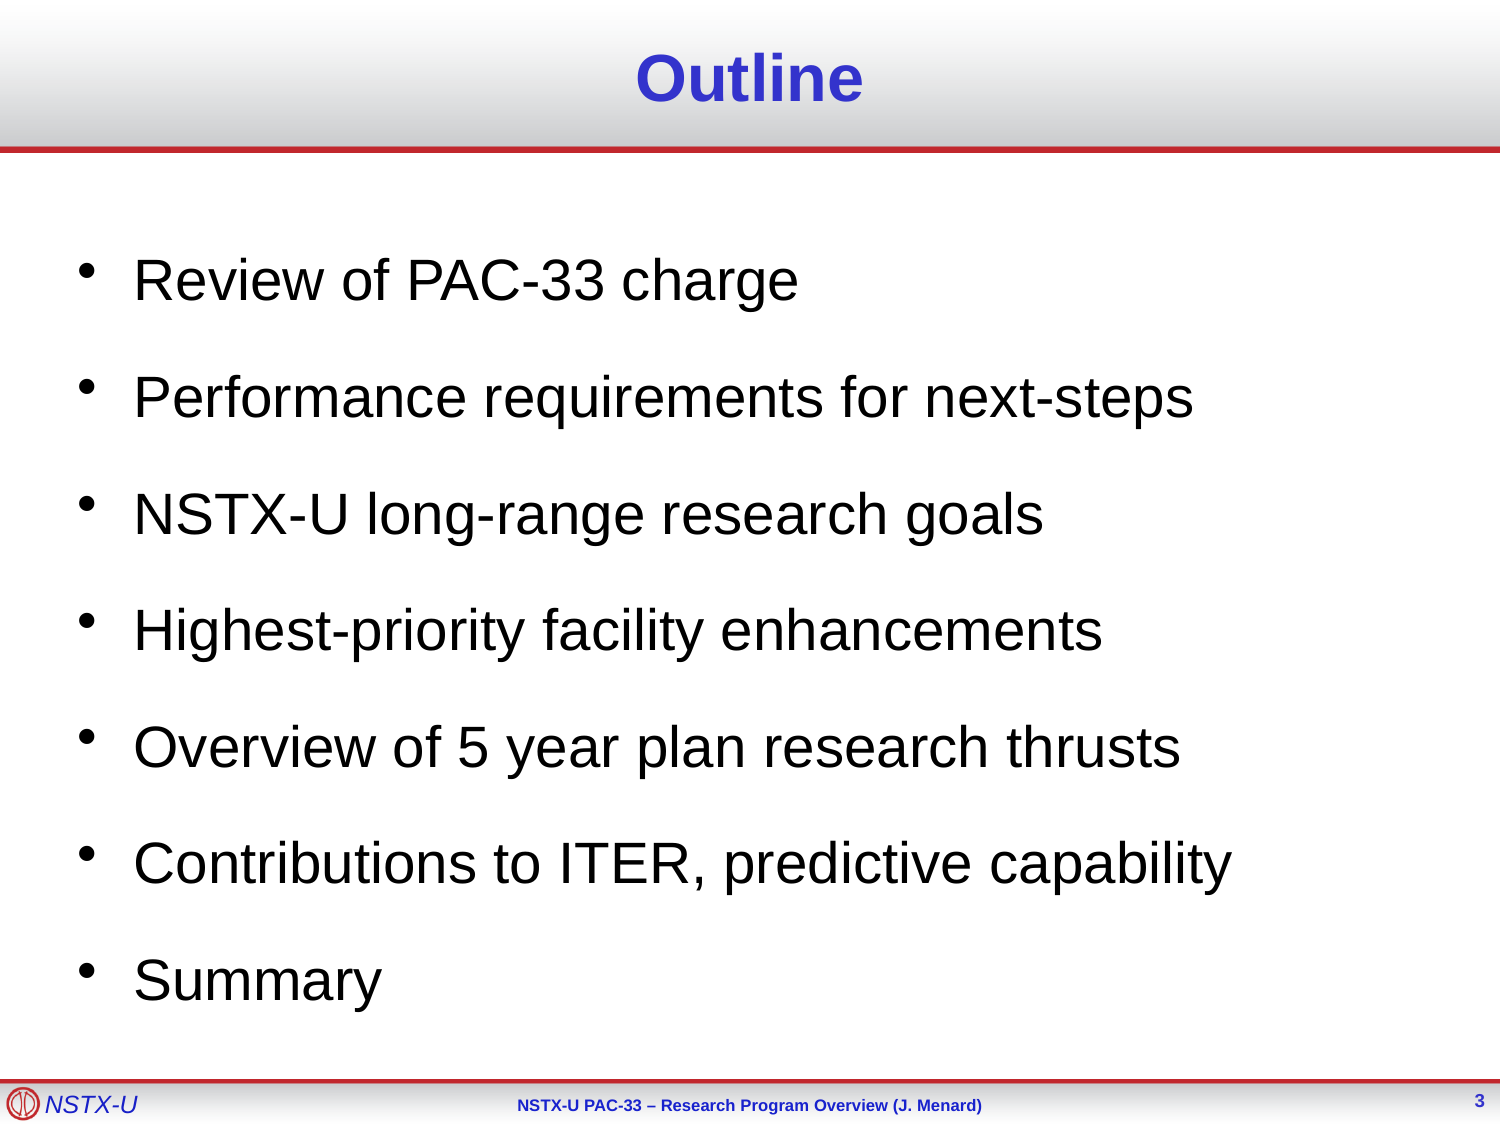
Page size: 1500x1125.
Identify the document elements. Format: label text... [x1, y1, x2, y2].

picture [0, 1079, 1500, 1125]
slide_number 3 [1374, 1087, 1500, 1113]
list Review of PAC-33 charge Performance requirements for next-steps NSTX-U long-range research goals Highest-priority facility enhancements Overview of 5 year plan research thrusts Contributions to ITER, predictive capability Summary [62, 199, 1426, 1013]
title Outline [0, 0, 1500, 151]
